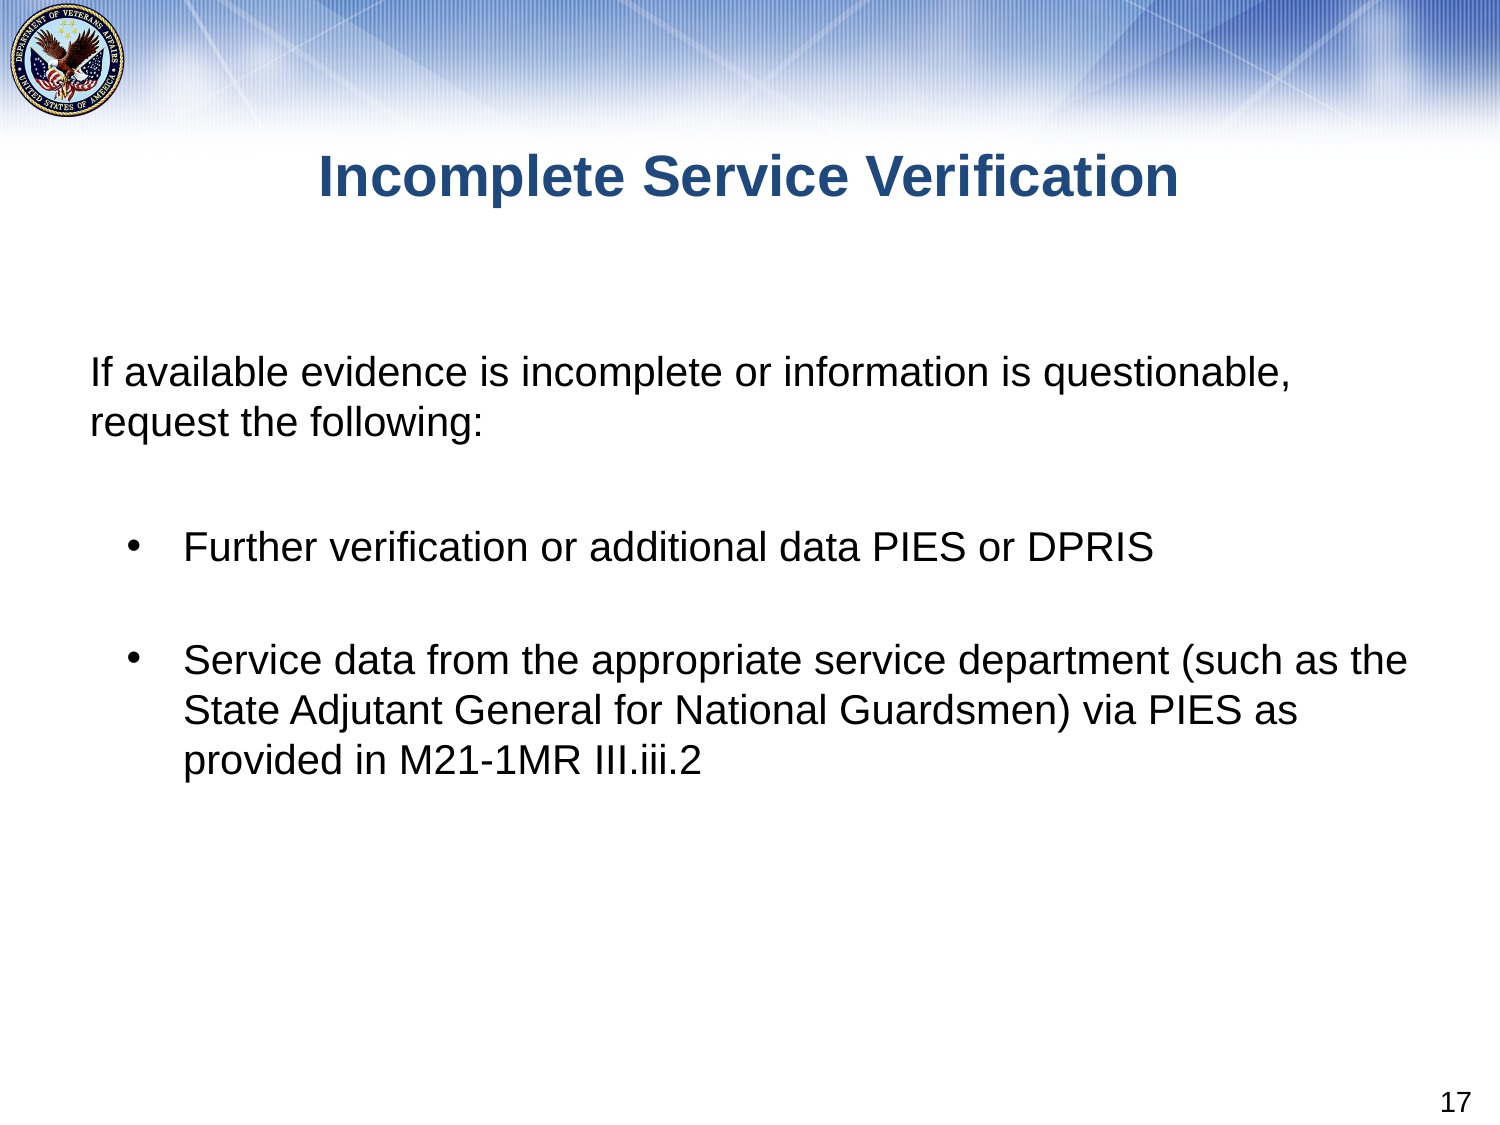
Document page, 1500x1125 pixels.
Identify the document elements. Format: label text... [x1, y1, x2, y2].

picture [0, 309, 1500, 1062]
text_box Further verification or additional data PIES or DPRIS Service data from the appropriate service department (such as the State Adjutant General for National Guardsmen) via PIES as provided in M21-1MR III.iii.2 [74, 512, 1425, 790]
slide_number 17 [1136, 1083, 1487, 1125]
list If available evidence is incomplete or information is questionable, request the following: [75, 337, 1425, 450]
title Incomplete Service Verification [0, 130, 1500, 309]
picture [0, 0, 1500, 130]
